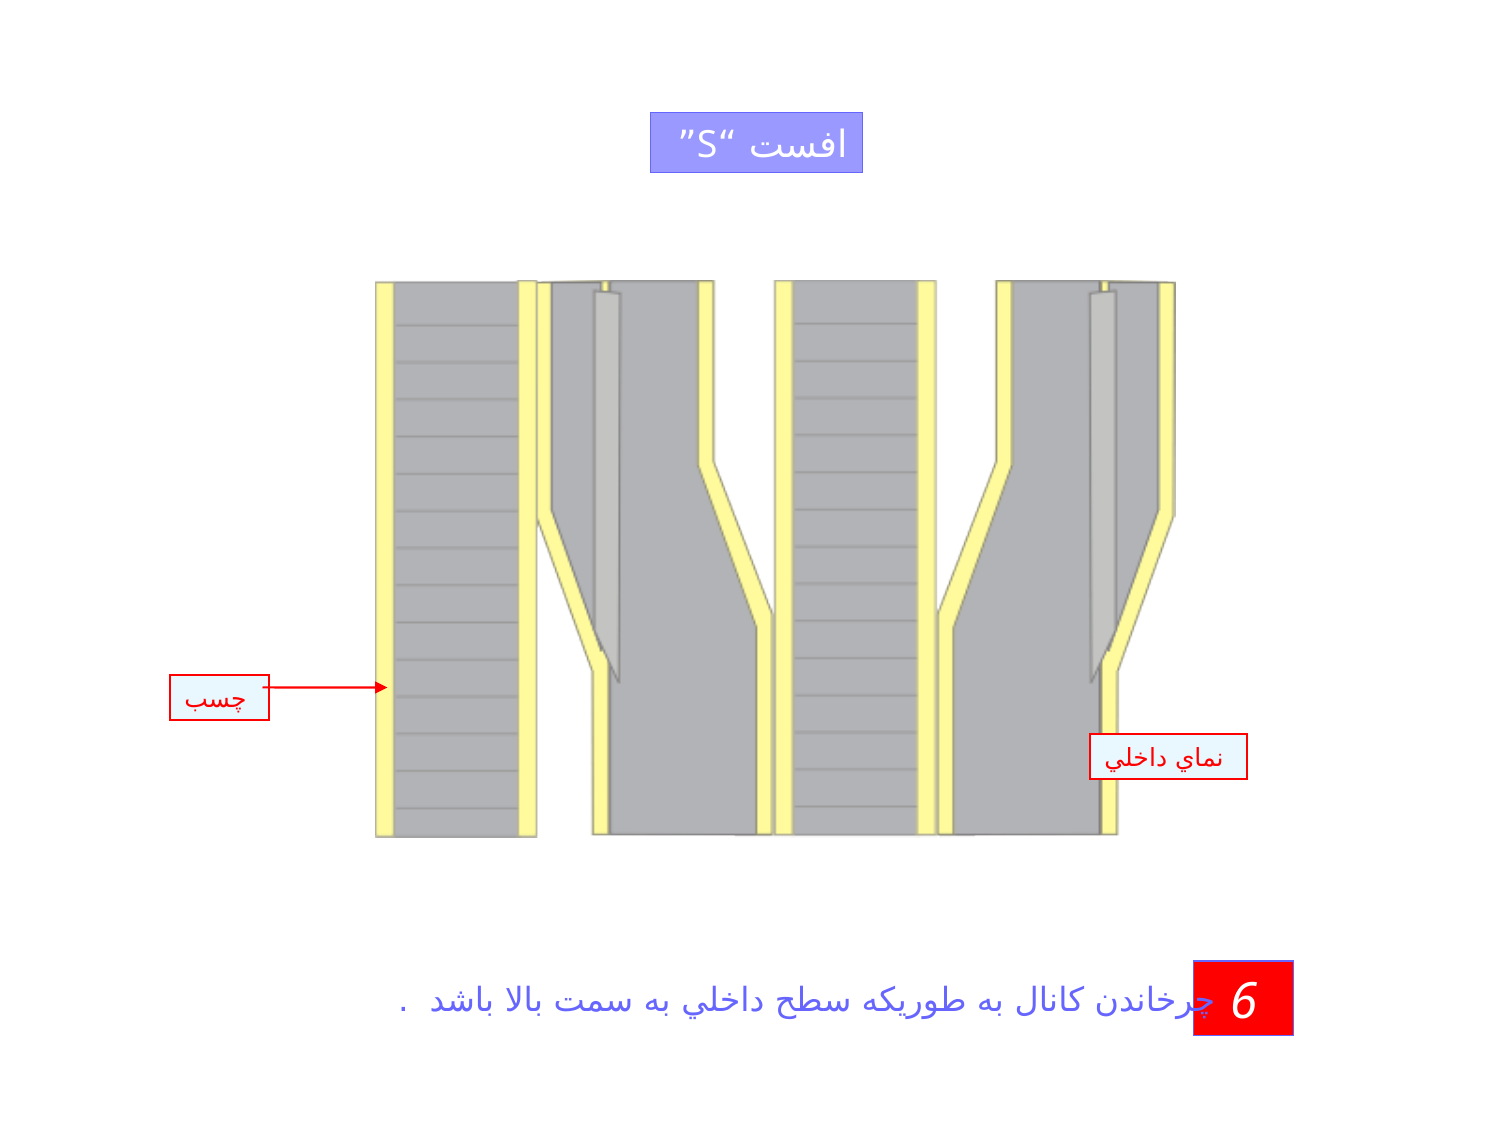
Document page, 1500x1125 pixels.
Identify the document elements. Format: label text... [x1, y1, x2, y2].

text_box افست “S” [650, 112, 863, 173]
text_box چرخاندن كانال به طوريكه سطح داخلي به سمت بالا باشد . [383, 970, 1273, 1025]
text_box نماي داخلي [1180, 734, 1247, 779]
picture [374, 280, 1176, 838]
text_box چسب [169, 675, 270, 720]
text_box 6 [1193, 960, 1294, 1036]
